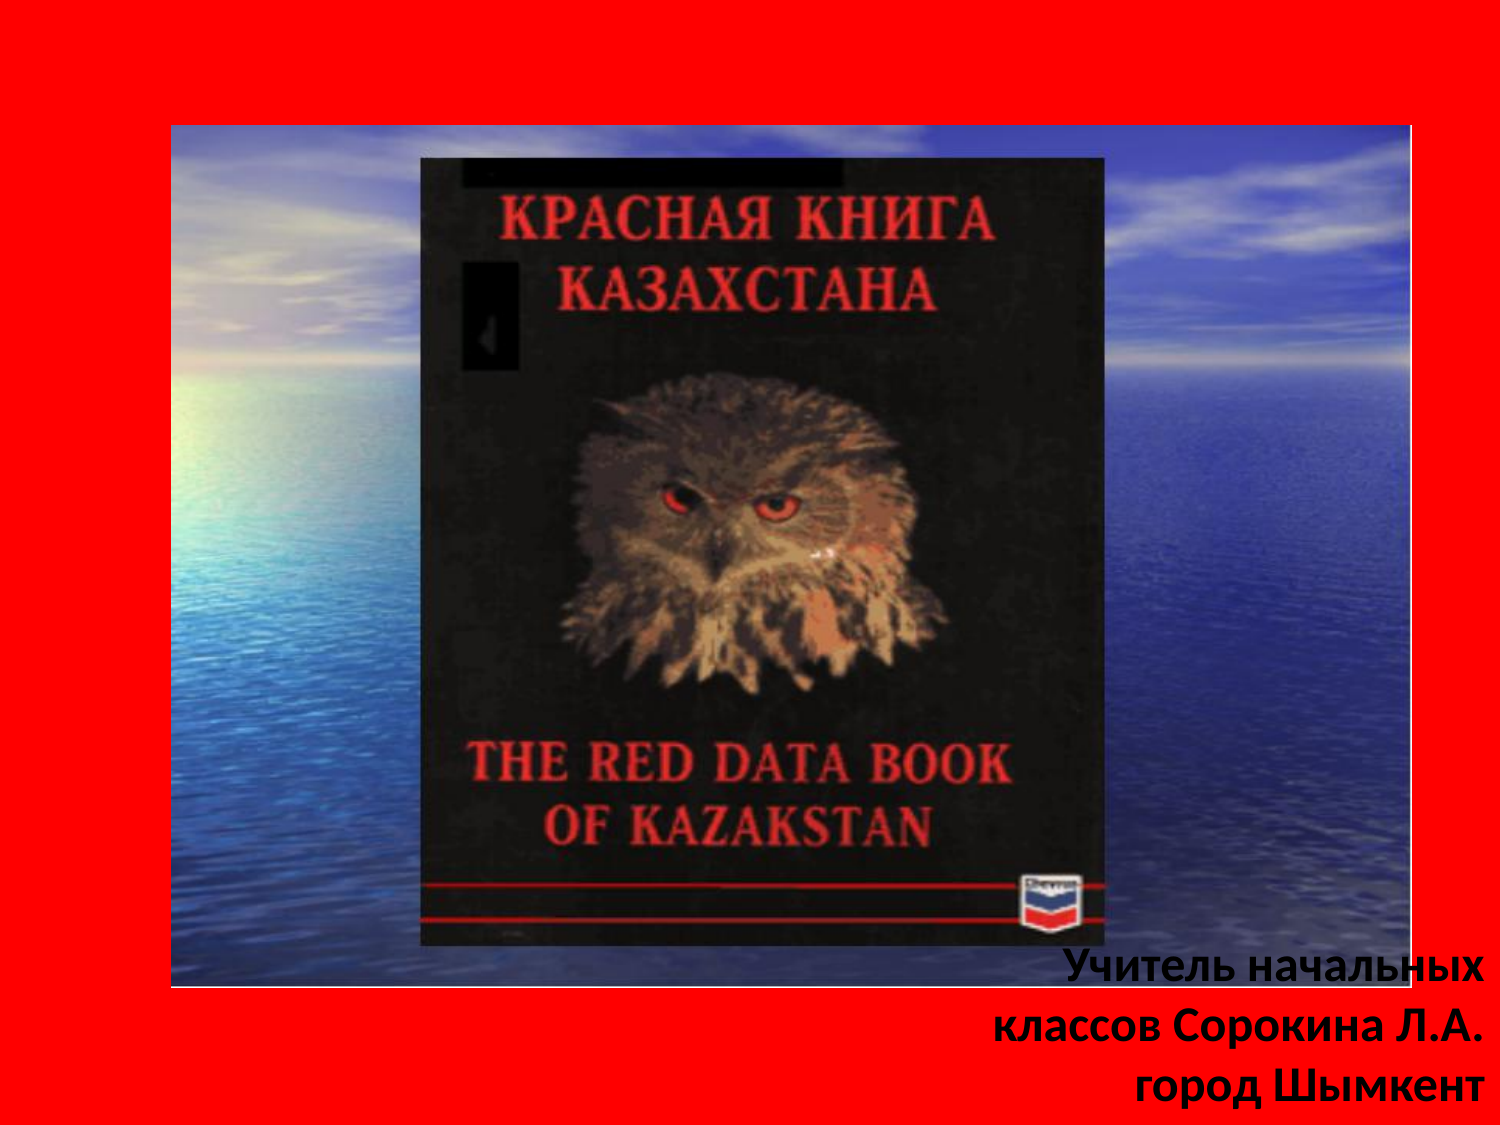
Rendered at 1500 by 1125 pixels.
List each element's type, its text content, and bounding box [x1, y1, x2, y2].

picture [170, 125, 1412, 988]
title Учитель начальных классов Сорокина Л.А. город Шымкент [879, 916, 1500, 1125]
